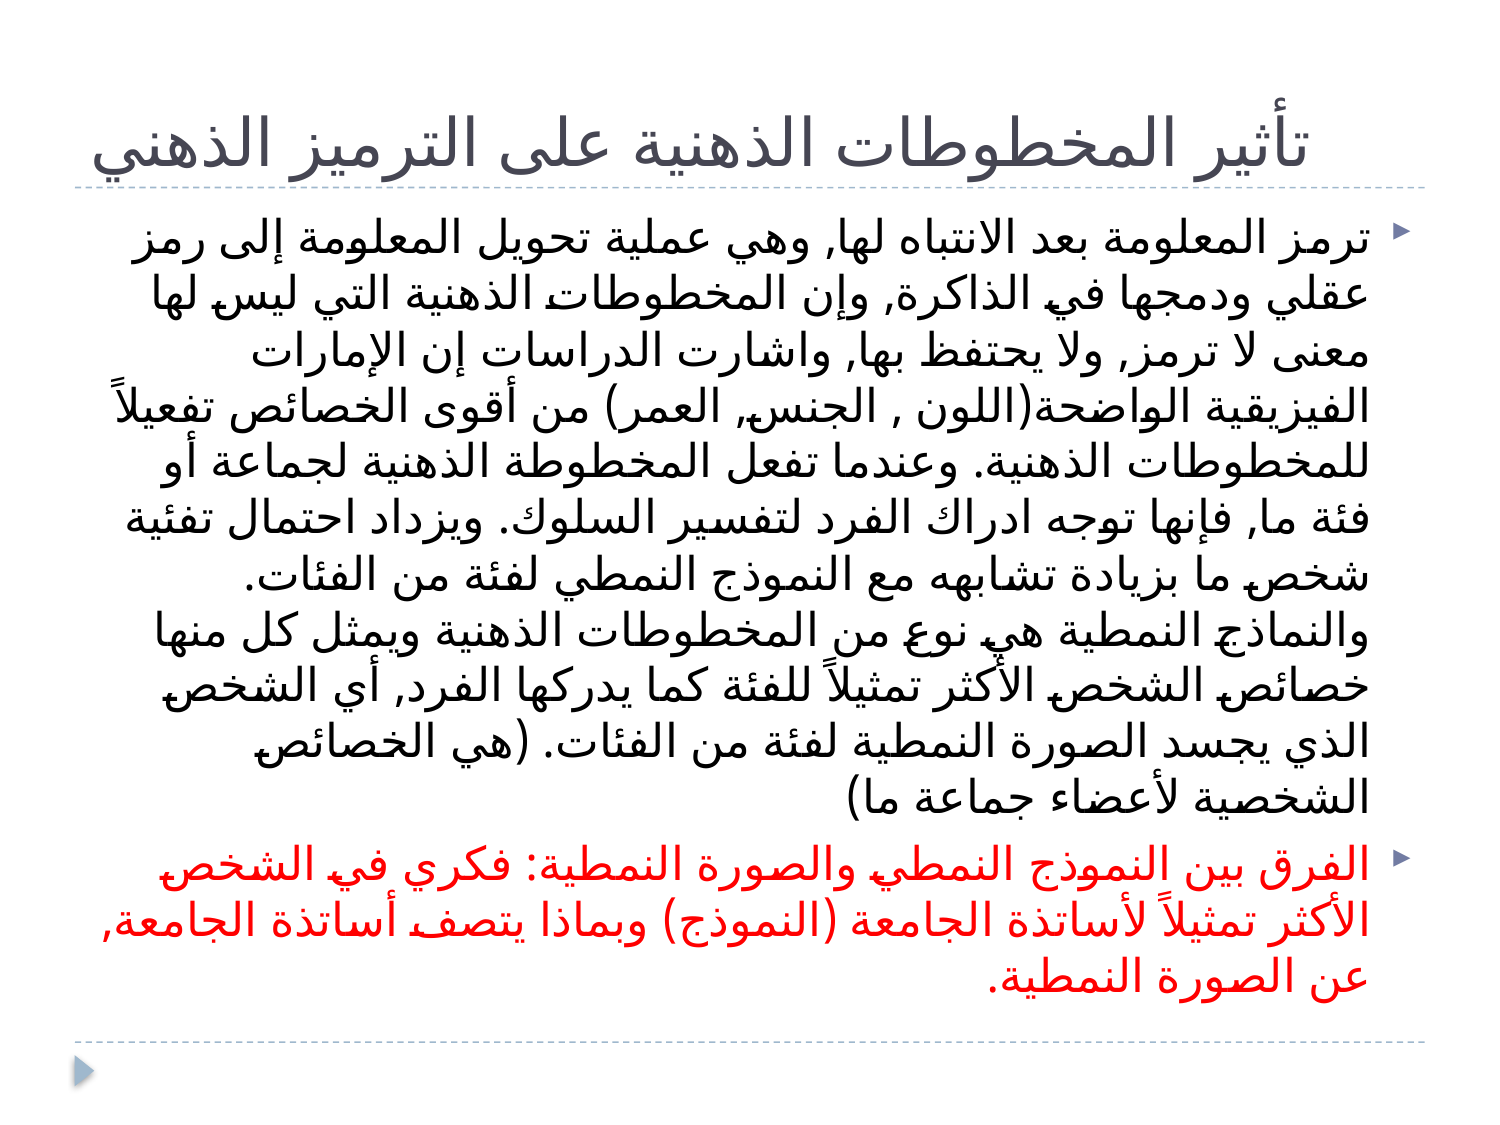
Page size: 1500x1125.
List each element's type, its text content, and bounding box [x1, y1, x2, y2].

title تأثير المخطوطات الذهنية على الترميز الذهني [75, 24, 1425, 188]
list ترمز المعلومة بعد الانتباه لها, وهي عملية تحويل المعلومة إلى رمز عقلي ودمجها في الذاكرة, وإن المخطوطات الذهنية التي ليس لها معنى لا ترمز, ولا يحتفظ بها, واشارت الدراسات إن الإمارات الفيزيقية الواضحة(اللون , الجنس, العمر) من أقوى الخصائص تفعيلاً للمخطوطات الذهنية. وعندما تفعل المخطوطة الذهنية لجماعة أو فئة ما, فإنها توجه ادراك الفرد لتفسير السلوك. ويزداد احتمال تفئية شخص ما بزيادة تشابهه مع النموذج النمطي لفئة من الفئات. والنماذج النمطية هي نوع من المخطوطات الذهنية ويمثل كل منها خصائص الشخص الأكثر تمثيلاً للفئة كما يدركها الفرد, أي الشخص الذي يجسد الصورة النمطية لفئة من الفئات. (هي الخصائص الشخصية لأعضاء جماعة ما) الفرق بين النموذج النمطي والصورة النمطية: فكري في الشخص الأكثر تمثيلاً لأساتذة الجامعة (النموذج) وبماذا يتصف أساتذة الجامعة, عن الصورة النمطية. [75, 200, 1425, 1010]
